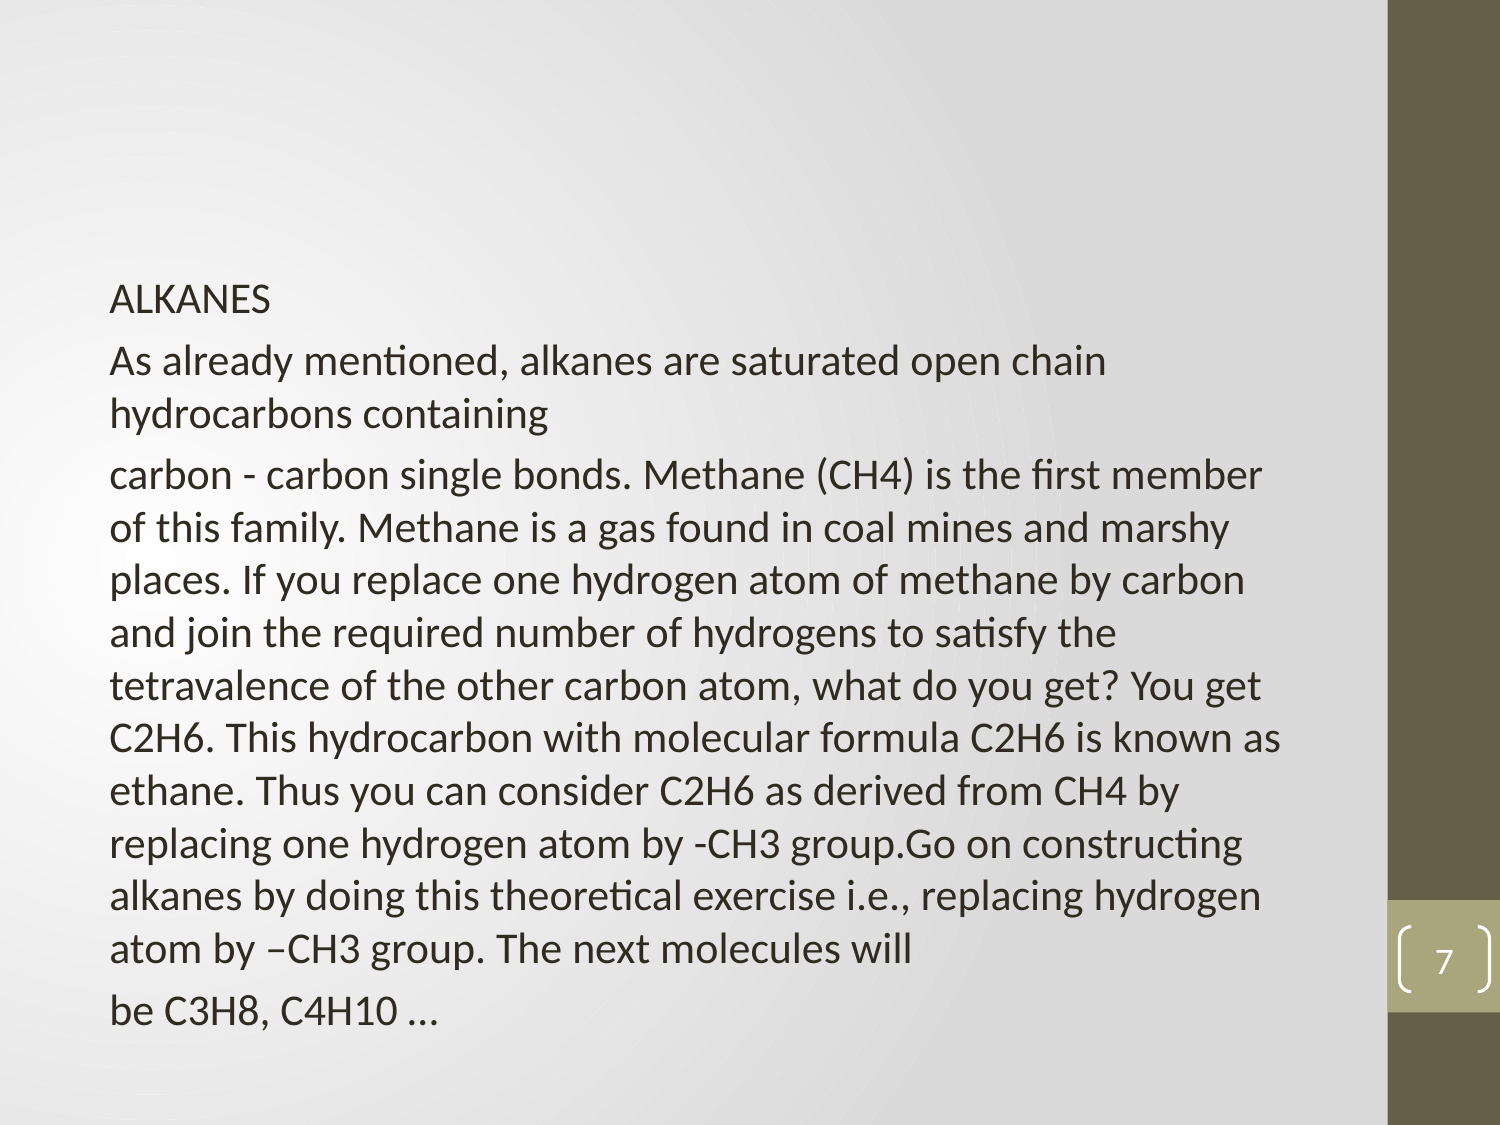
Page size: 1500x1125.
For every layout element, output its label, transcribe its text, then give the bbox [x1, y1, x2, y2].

list ALKANES As already mentioned, alkanes are saturated open chain hydrocarbons containing carbon - carbon single bonds. Methane (CH4) is the first member of this family. Methane is a gas found in coal mines and marshy places. If you replace one hydrogen atom of methane by carbon and join the required number of hydrogens to satisfy the tetravalence of the other carbon atom, what do you get? You get C2H6. This hydrocarbon with molecular formula C2H6 is known as ethane. Thus you can consider C2H6 as derived from CH4 by replacing one hydrogen atom by -CH3 group.Go on constructing alkanes by doing this theoretical exercise i.e., replacing hydrogen atom by –CH3 group. The next molecules will be C3H8, C4H10 … [75, 262, 1325, 1050]
slide_number 7 [1397, 925, 1492, 994]
